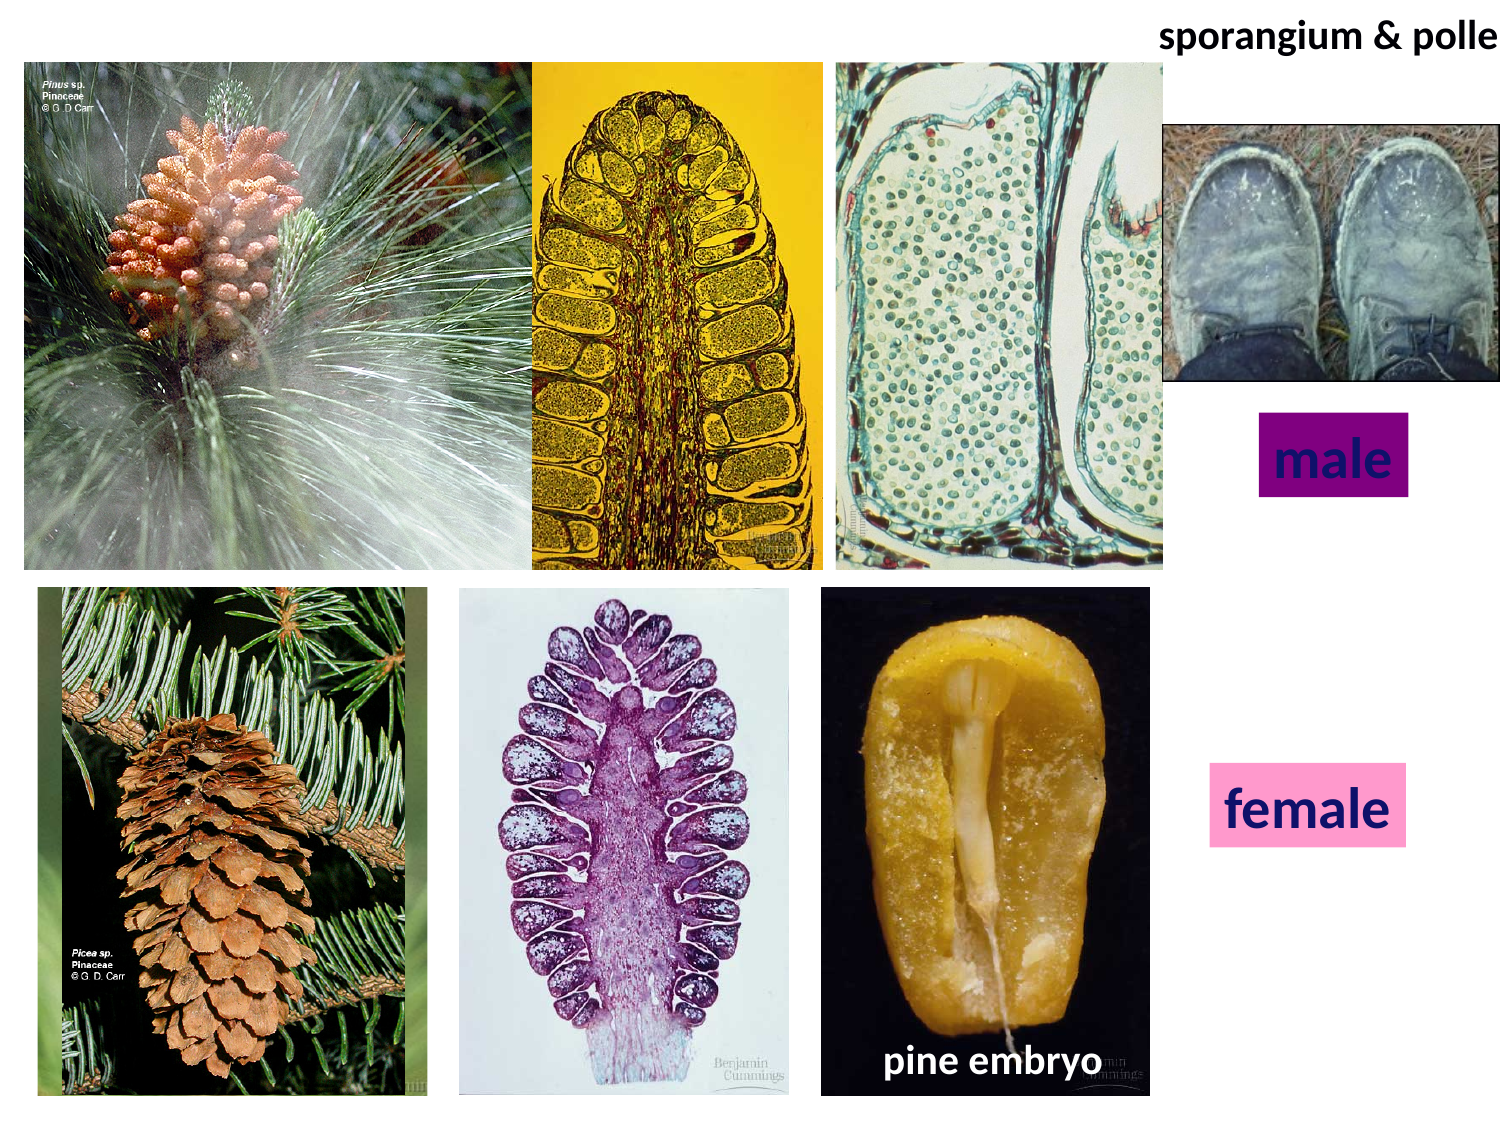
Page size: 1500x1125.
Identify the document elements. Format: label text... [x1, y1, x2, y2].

picture [37, 587, 428, 1096]
text_box sporangium & pollen [1143, 0, 1500, 65]
picture [458, 588, 790, 1096]
text_box male [1258, 412, 1409, 498]
picture [821, 587, 1151, 1096]
text_box female [1209, 762, 1406, 848]
picture [24, 62, 1500, 571]
